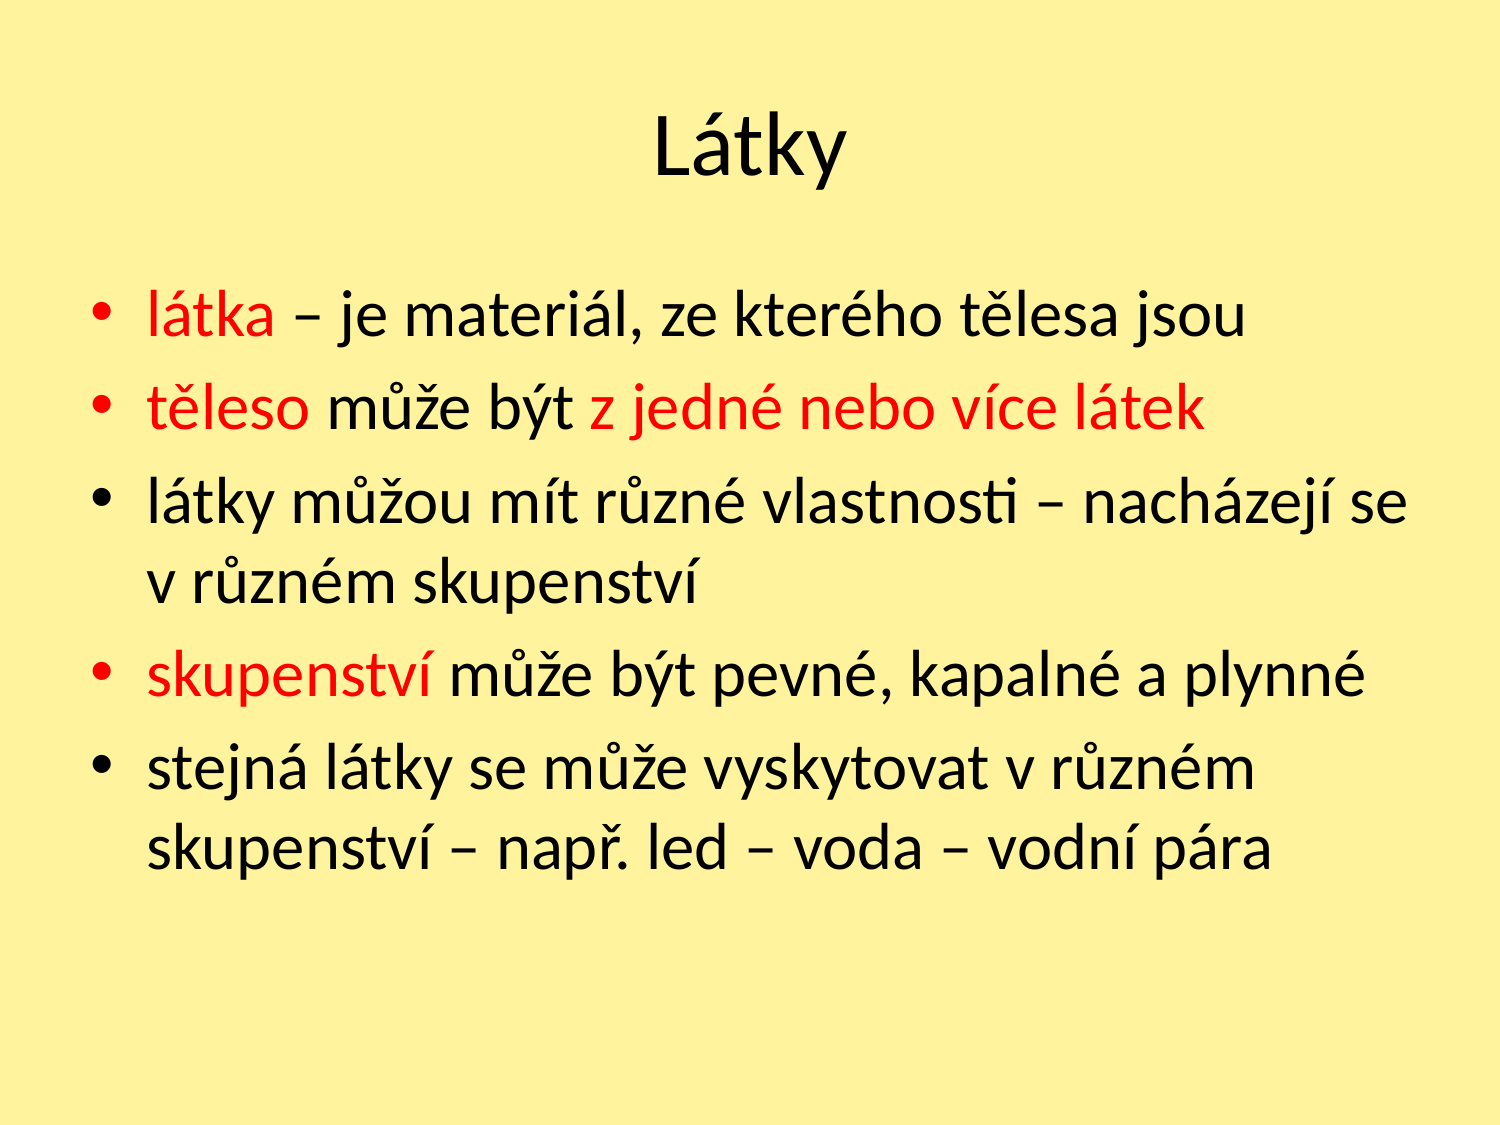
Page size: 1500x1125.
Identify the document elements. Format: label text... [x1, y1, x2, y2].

title Látky [75, 45, 1425, 233]
list látka – je materiál, ze kterého tělesa jsou těleso může být z jedné nebo více látek látky můžou mít různé vlastnosti – nacházejí se v různém skupenství skupenství může být pevné, kapalné a plynné stejná látky se může vyskytovat v různém skupenství – např. led – voda – vodní pára [75, 262, 1425, 1005]
